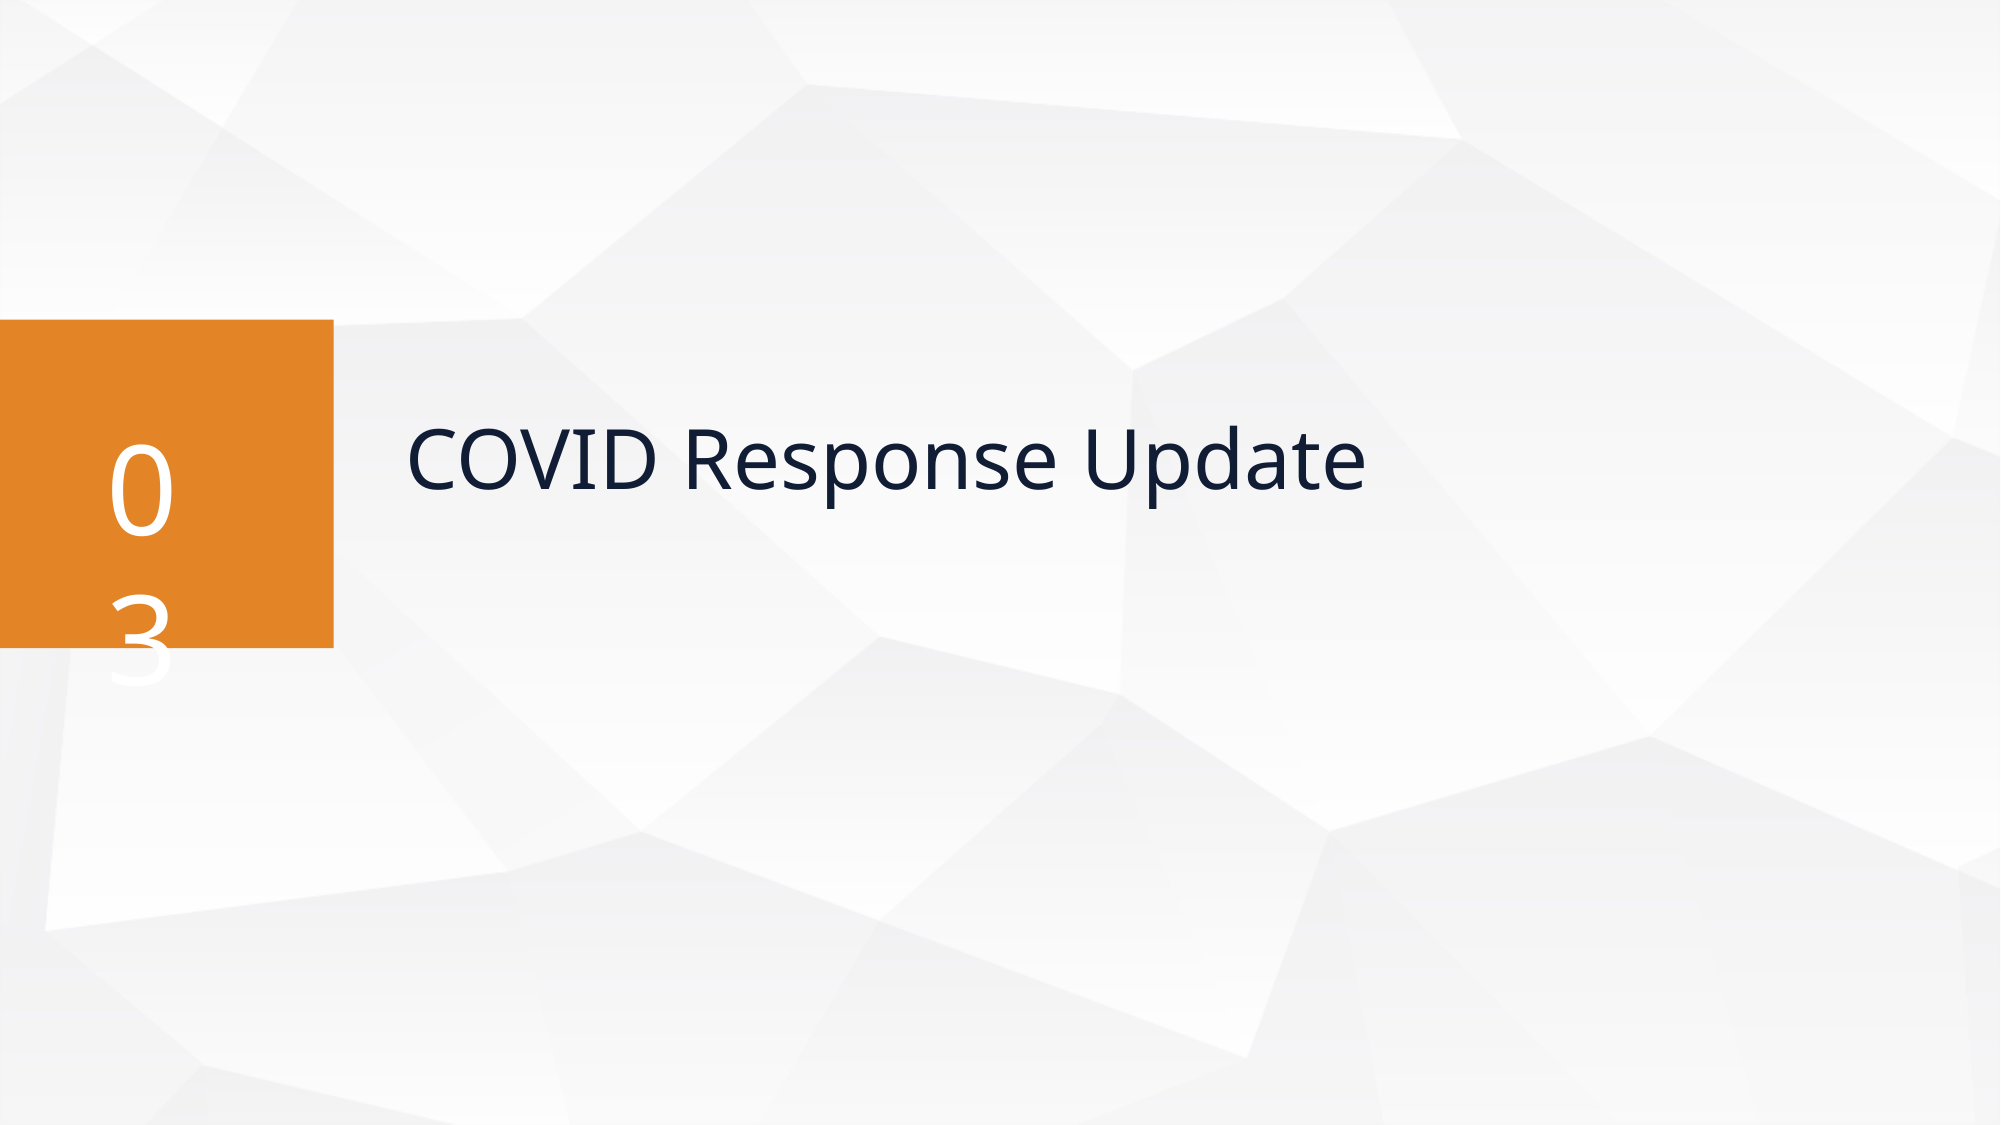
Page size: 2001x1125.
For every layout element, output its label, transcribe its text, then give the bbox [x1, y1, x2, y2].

text_box [370, 318, 1979, 647]
picture [0, 0, 2001, 1125]
text_box 03 [91, 403, 264, 719]
title COVID Response Update [390, 403, 1745, 621]
